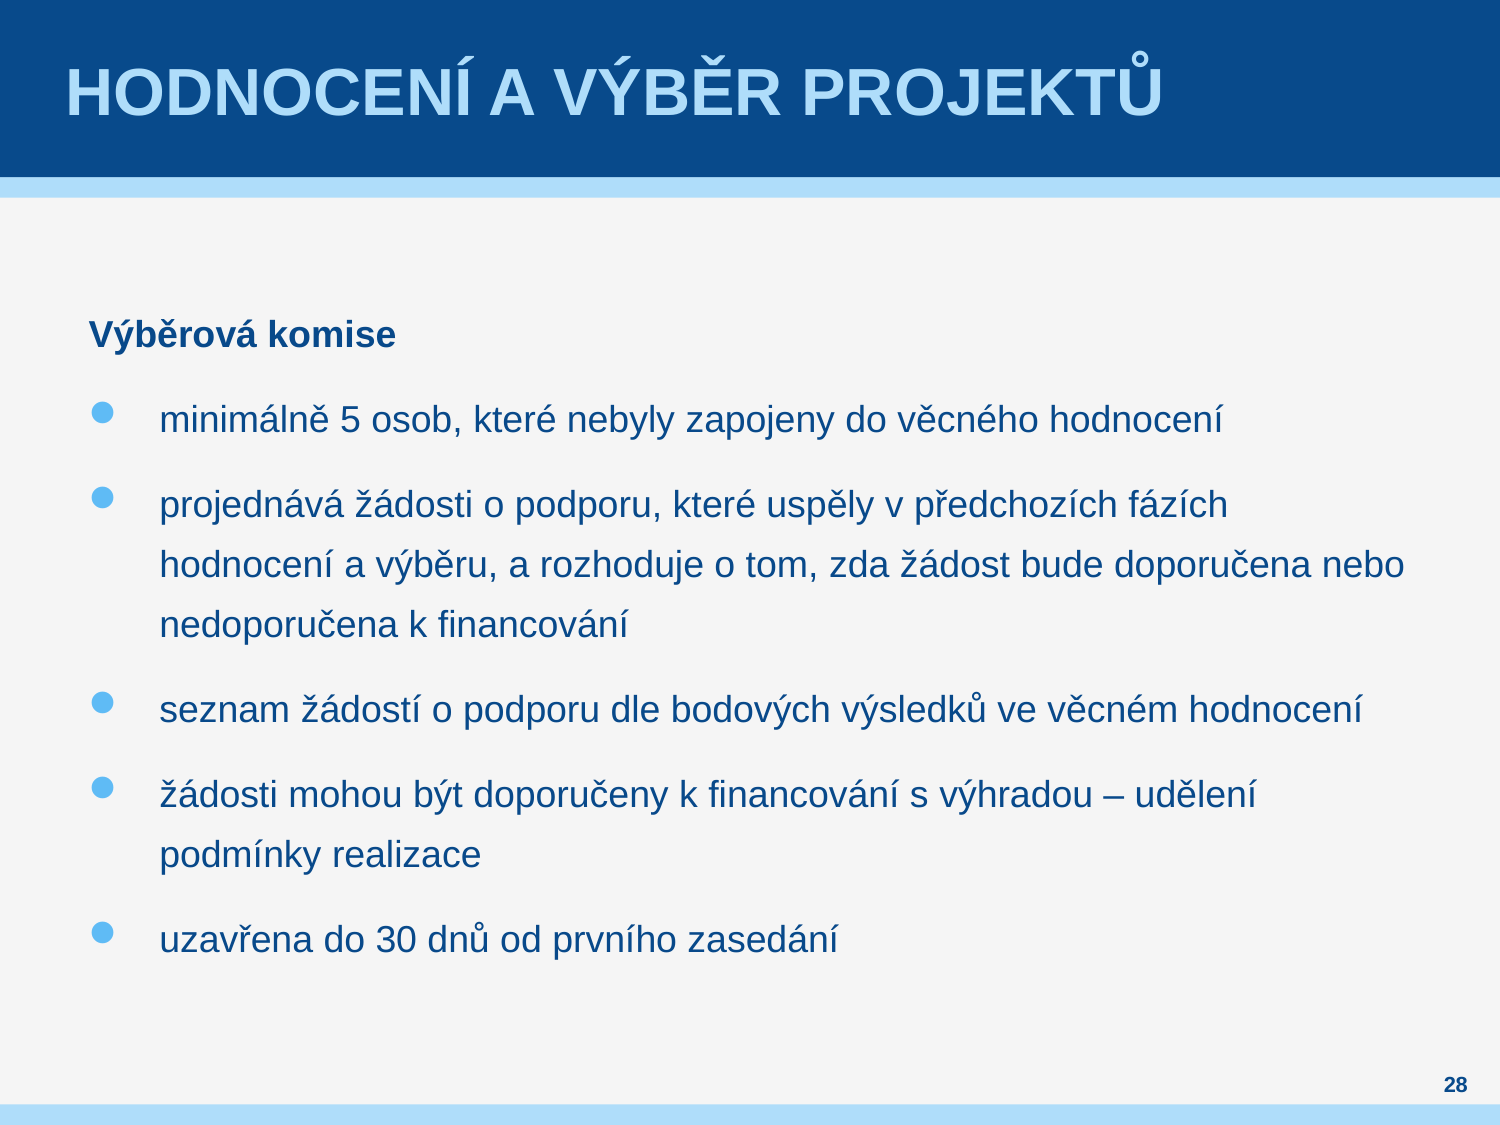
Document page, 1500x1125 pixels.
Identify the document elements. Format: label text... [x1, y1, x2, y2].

list Výběrová komise minimálně 5 osob, které nebyly zapojeny do věcného hodnocení projednává žádosti o podporu, které uspěly v předchozích fázích hodnocení a výběru, a rozhoduje o tom, zda žádost bude doporučena nebo nedoporučena k financování seznam žádostí o podporu dle bodových výsledků ve věcném hodnocení žádosti mohou být doporučeny k financování s výhradou – udělení podmínky realizace uzavřena do 30 dnů od prvního zasedání [88, 295, 1412, 1004]
slide_number 28 [1417, 1068, 1495, 1099]
title HODNOCENÍ A VÝBĚR PROJEKTŮ [59, 0, 1441, 178]
